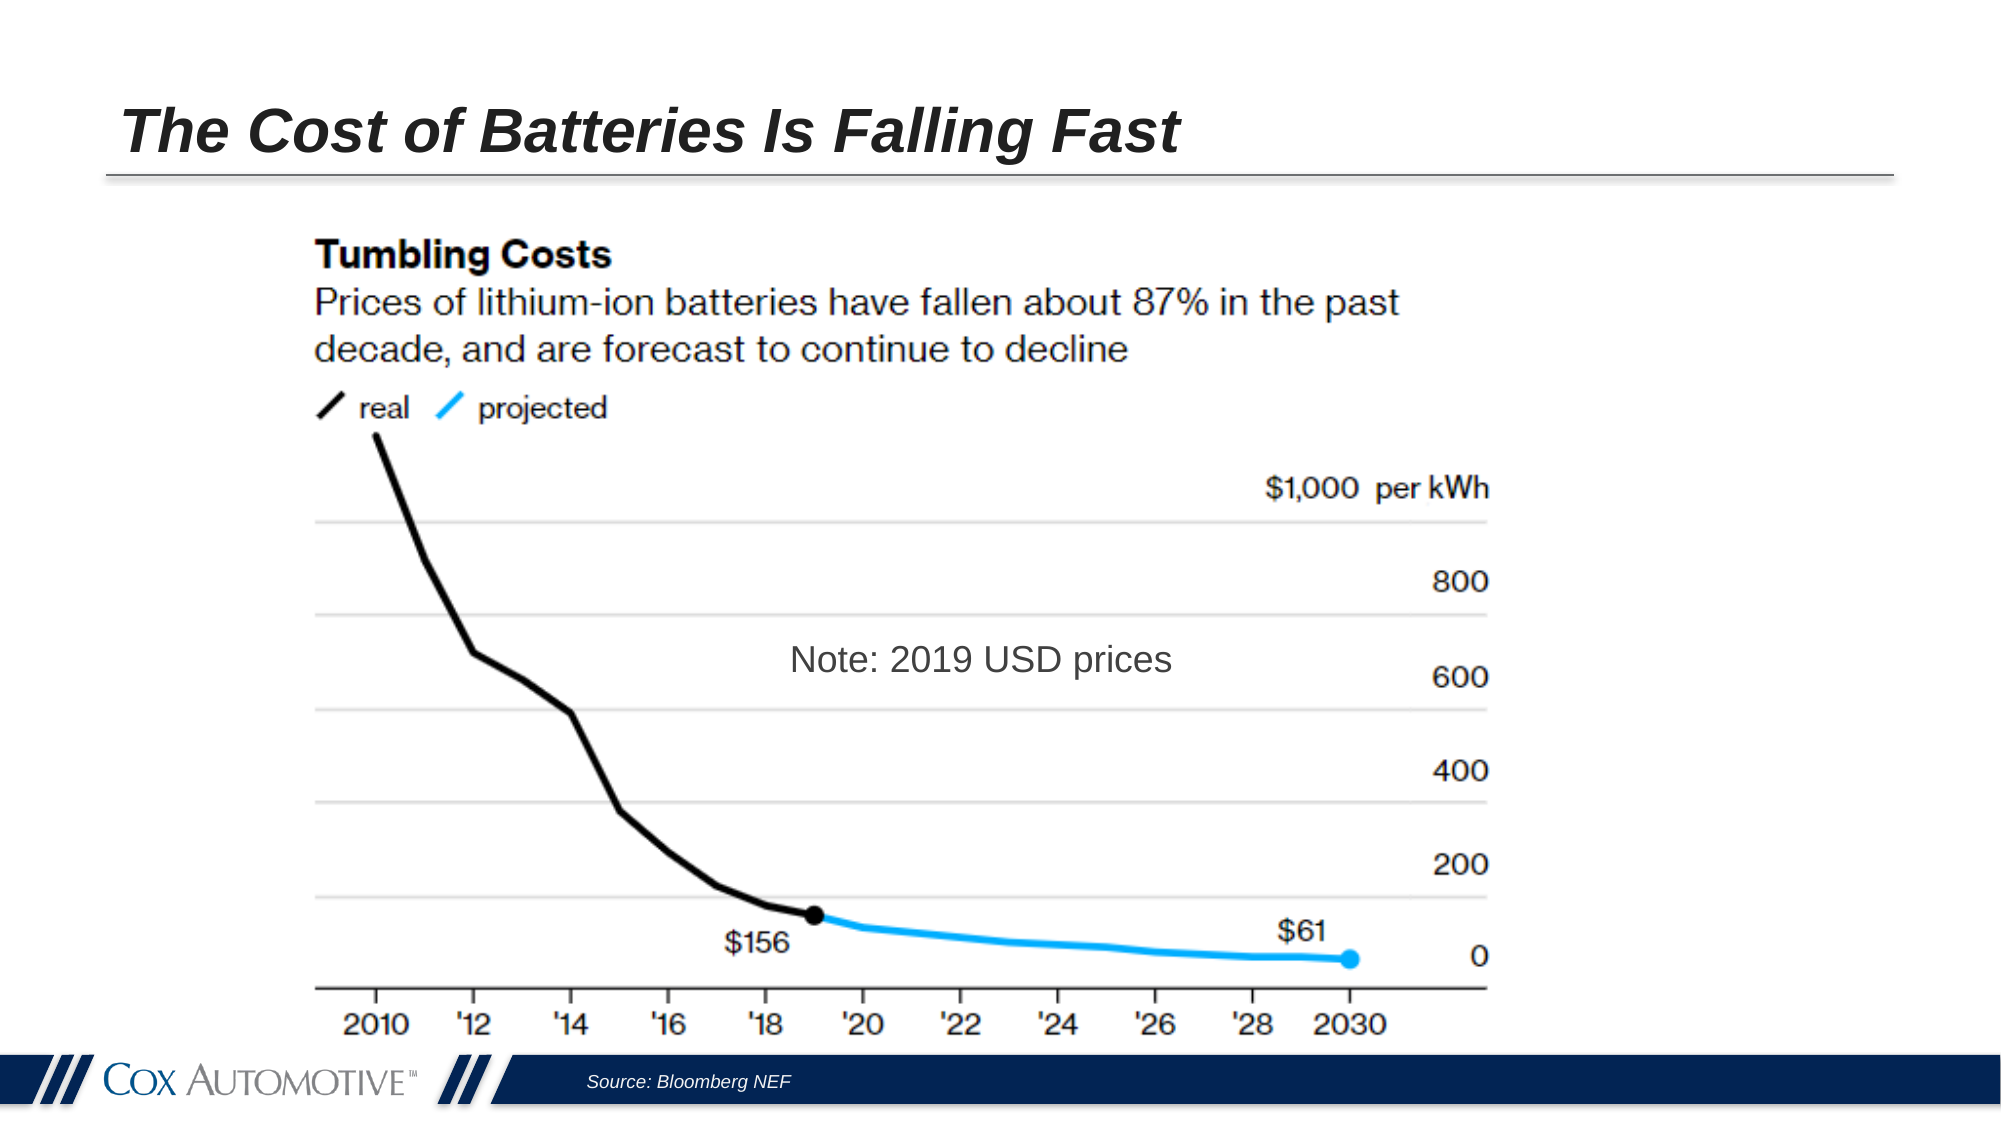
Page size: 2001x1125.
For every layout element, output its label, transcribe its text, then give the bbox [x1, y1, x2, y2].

title The Cost of Batteries Is Falling Fast [104, 64, 1997, 190]
list Source: Bloomberg NEF [571, 1055, 1758, 1106]
picture [87, 209, 1526, 1111]
